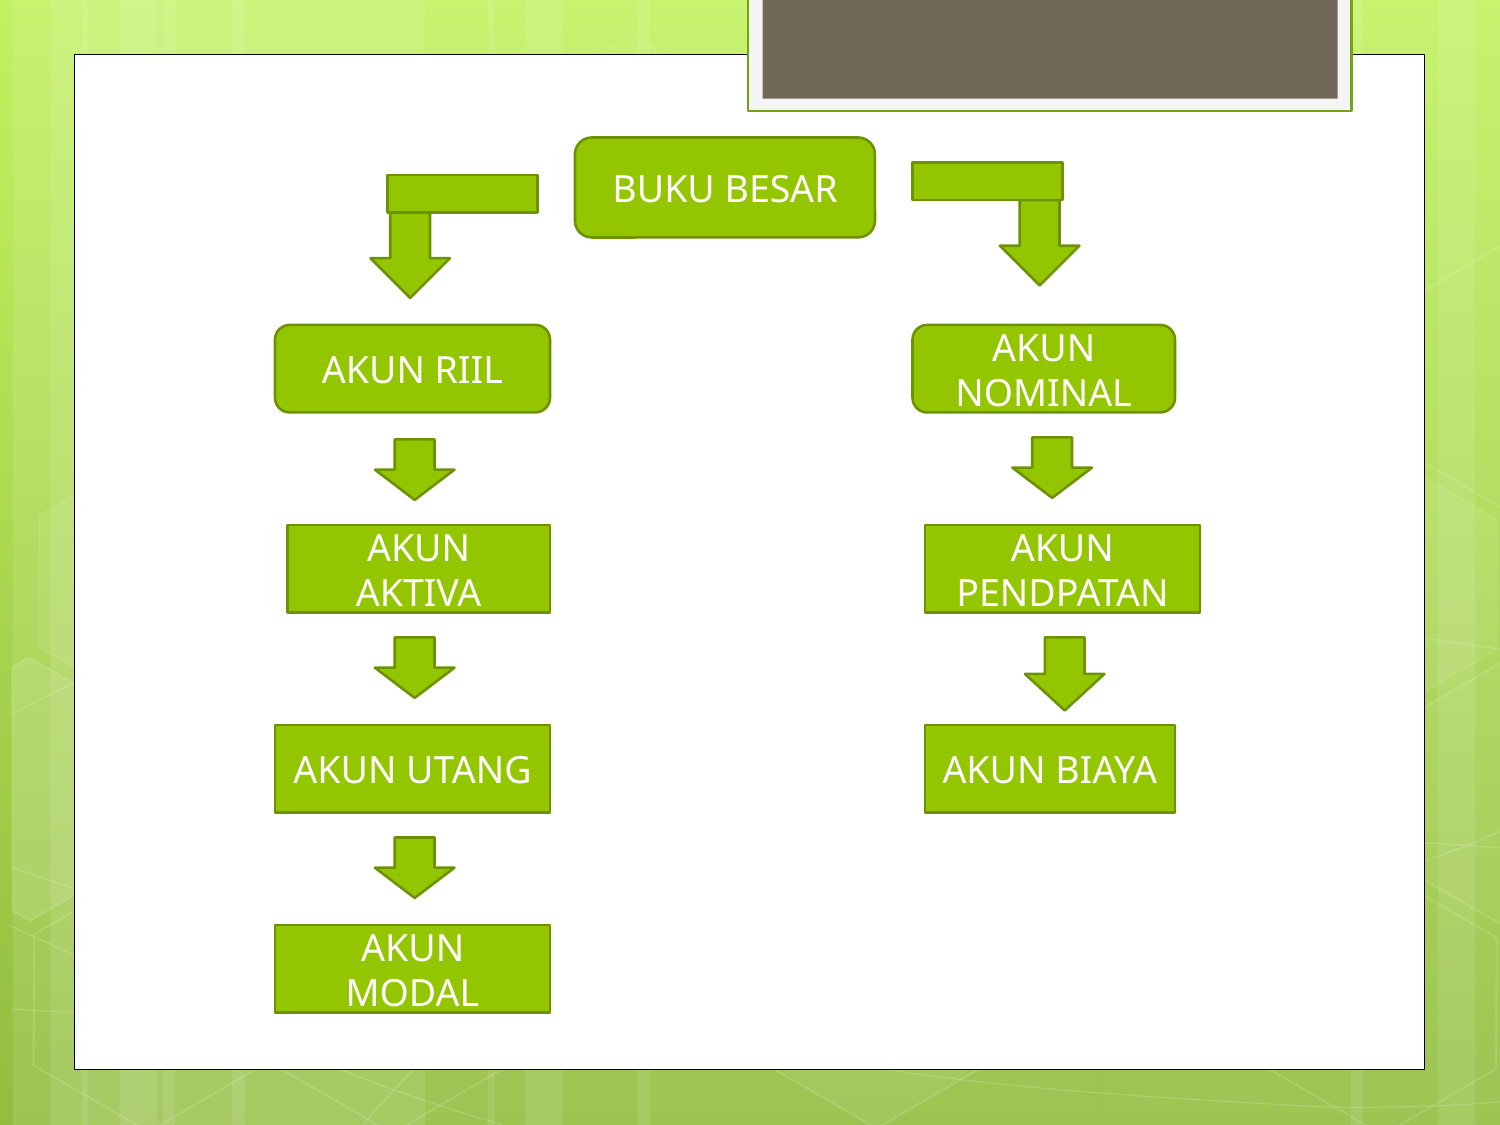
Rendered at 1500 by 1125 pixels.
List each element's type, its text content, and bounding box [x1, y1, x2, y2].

text_box AKUN BIAYA [924, 724, 1176, 814]
text_box AKUN NOMINAL [911, 323, 1177, 414]
text_box AKUN AKTIVA [286, 524, 551, 614]
text_box [1023, 636, 1106, 712]
text_box AKUN MODAL [274, 924, 551, 1014]
text_box [386, 174, 539, 214]
text_box [998, 201, 1081, 287]
text_box AKUN PENDPATAN [924, 524, 1201, 614]
text_box [911, 161, 1064, 201]
text_box [369, 214, 452, 299]
text_box [373, 636, 456, 699]
text_box AKUN RIIL [273, 323, 552, 414]
text_box [373, 438, 456, 501]
text_box [1011, 436, 1094, 499]
text_box AKUN UTANG [274, 724, 551, 814]
text_box BUKU BESAR [573, 136, 877, 239]
text_box [373, 836, 456, 899]
